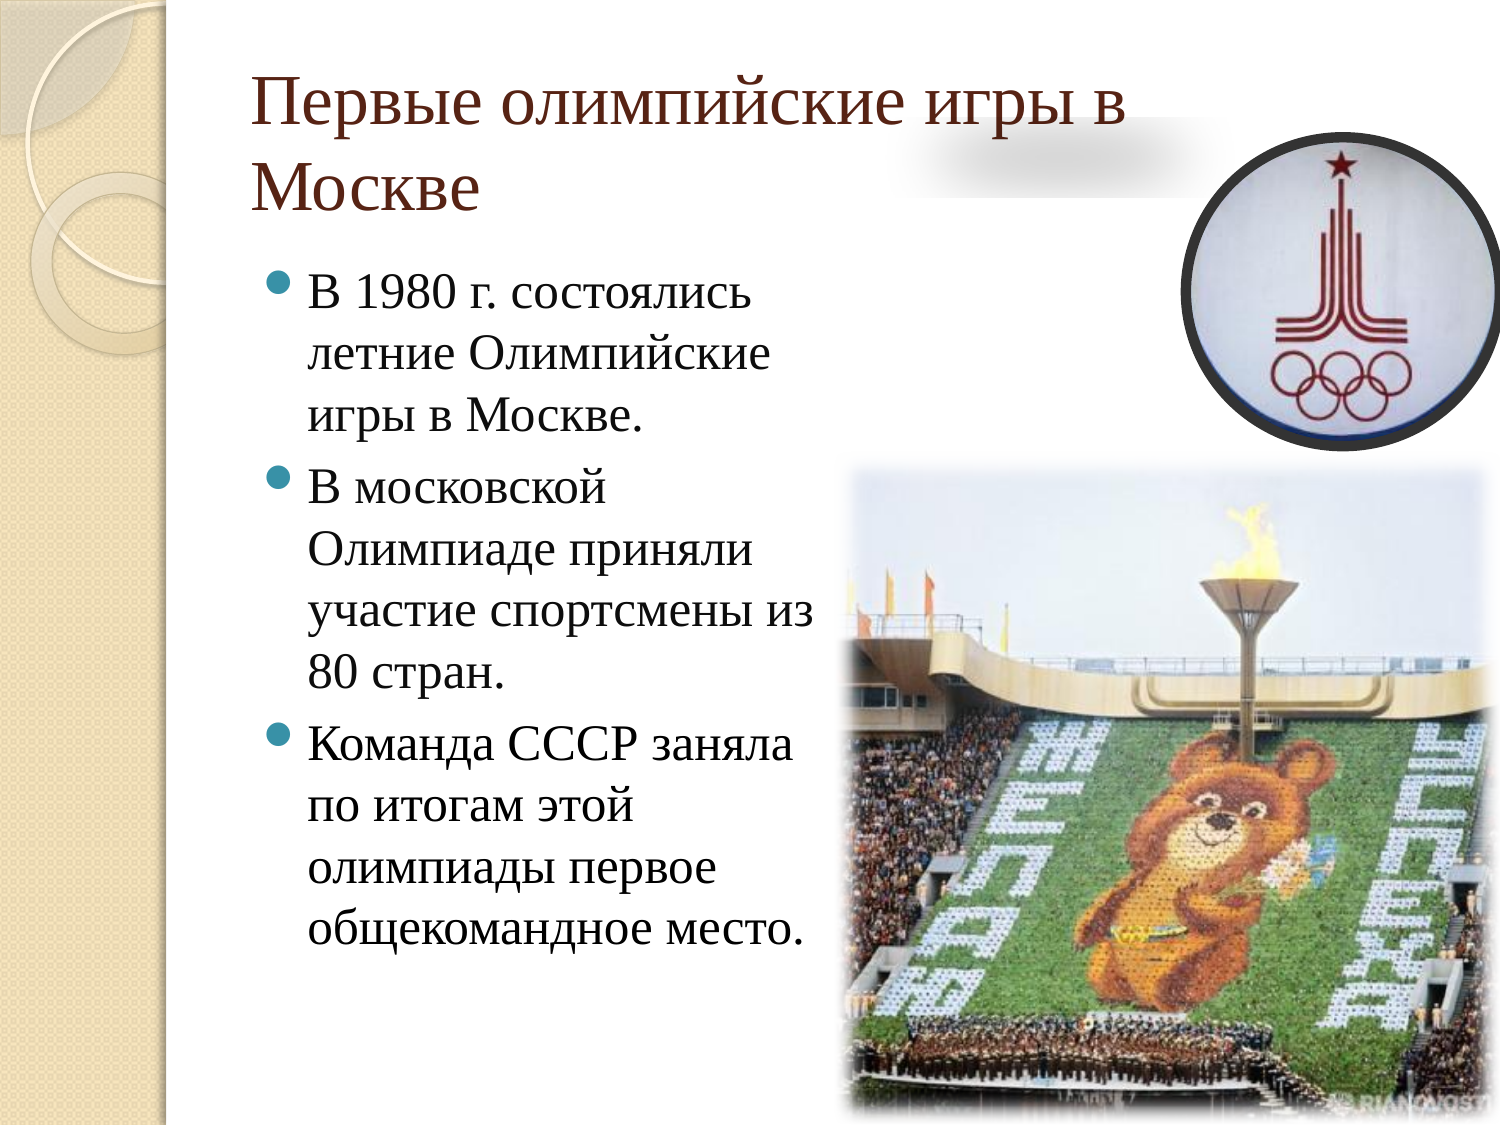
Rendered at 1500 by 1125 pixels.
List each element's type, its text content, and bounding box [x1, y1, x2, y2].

picture [1185, 136, 1500, 447]
picture [834, 451, 1500, 1125]
title Первые олимпийские игры в Москве [235, 45, 1466, 233]
list В 1980 г. состоялись летние Олимпийские игры в Москве. В московской Олимпиаде приняли участие спортсмены из 80 стран. Команда СССР заняла по итогам этой олимпиады первое общекомандное место. [235, 249, 836, 1015]
